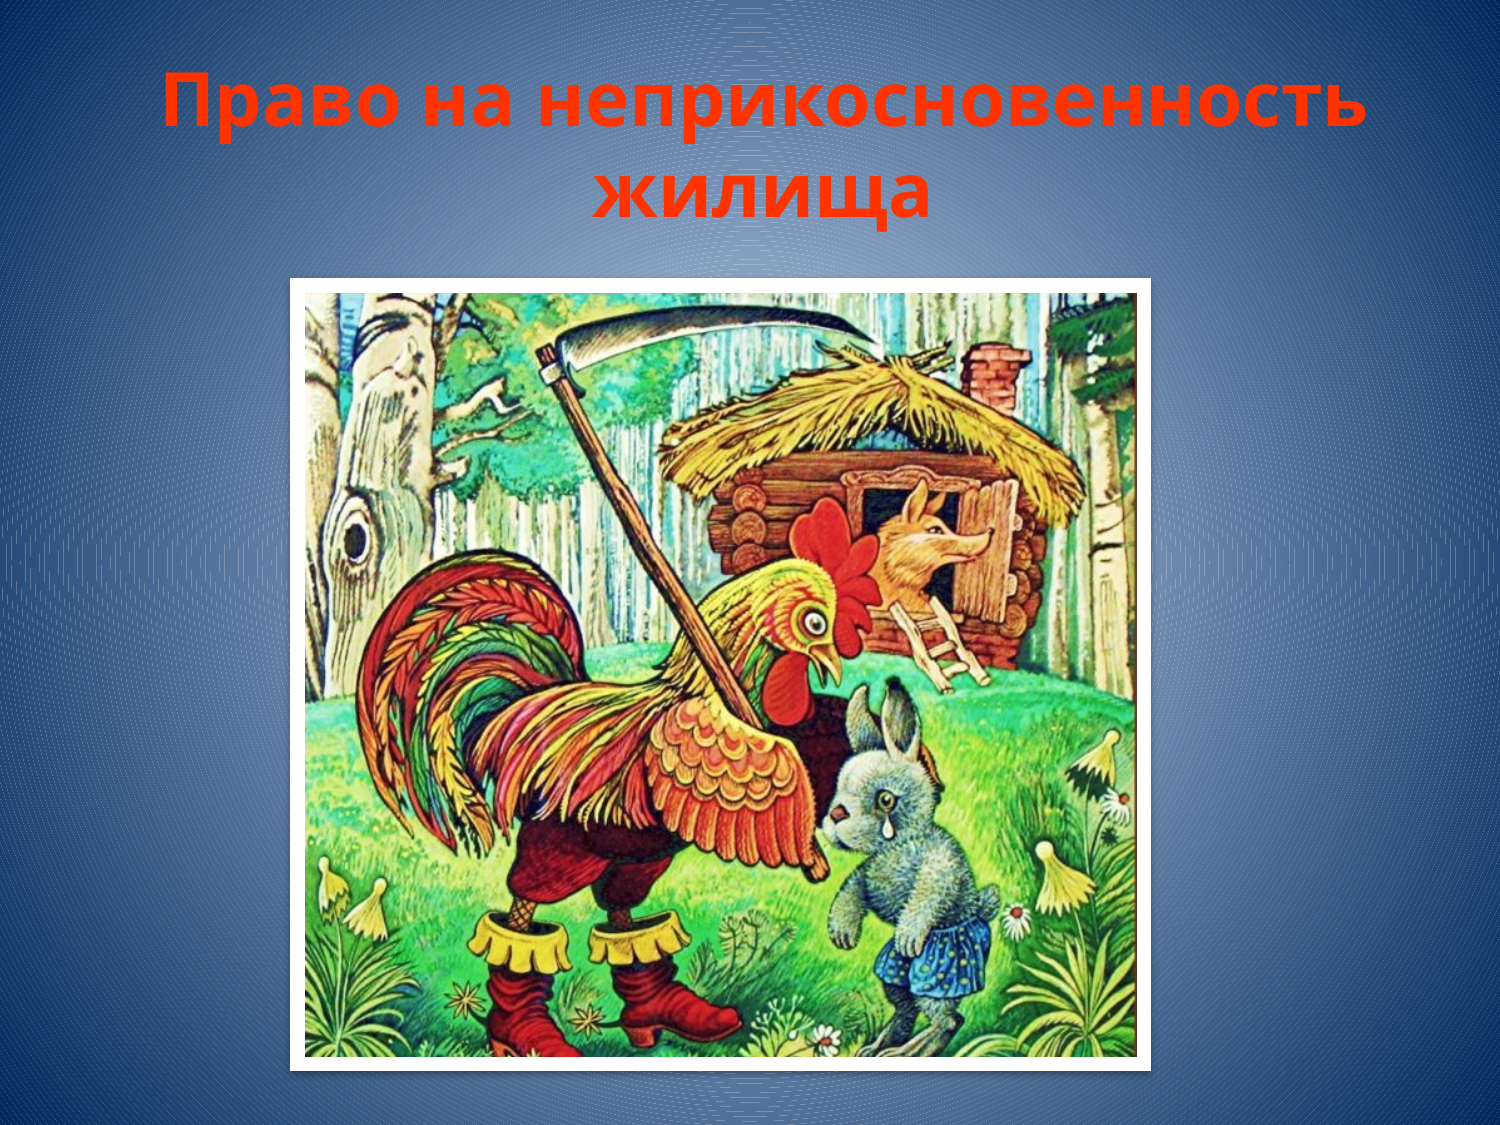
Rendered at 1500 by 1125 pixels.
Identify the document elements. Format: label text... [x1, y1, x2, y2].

picture [304, 292, 1137, 1057]
text_box Право на неприкосновенность жилища [0, 35, 1500, 241]
